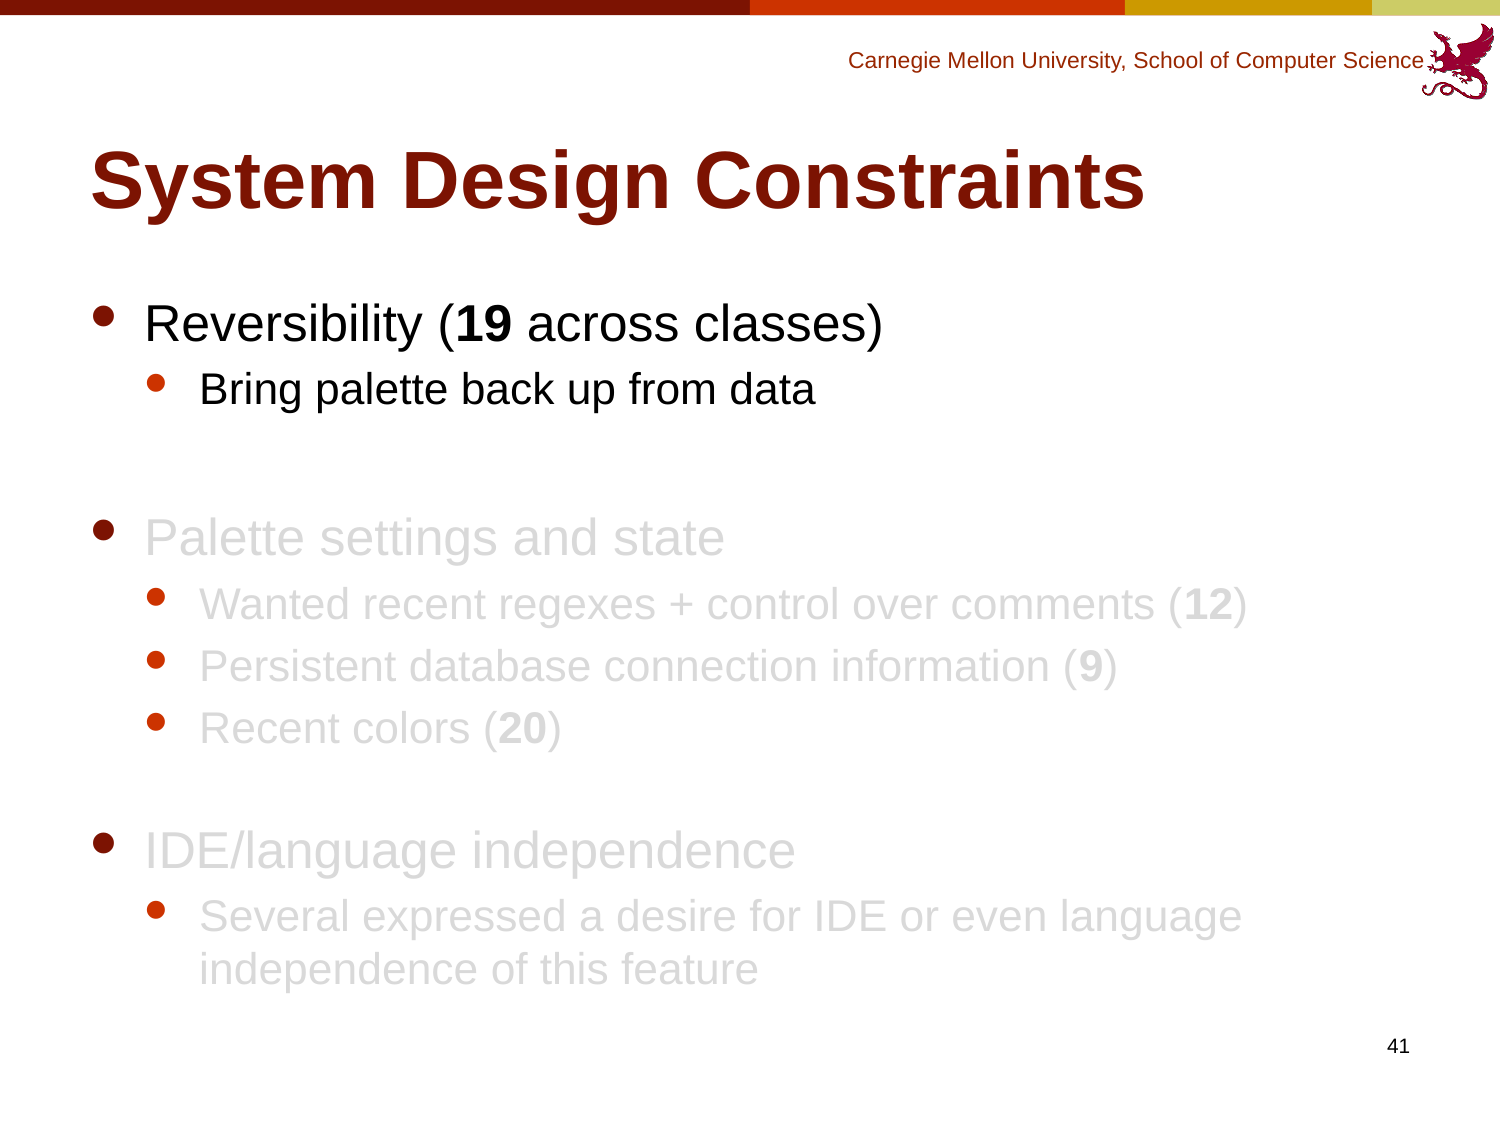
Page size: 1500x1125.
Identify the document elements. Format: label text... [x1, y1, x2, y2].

picture [1421, 23, 1495, 100]
title System Design Constraints [74, 19, 1313, 233]
list Reversibility (19 across classes) Bring palette back up from data Palette settings and state Wanted recent regexes + control over comments (12) Persistent database connection information (9) Recent colors (20) IDE/language independence Several expressed a desire for IDE or even language independence of this feature [74, 281, 1426, 1006]
slide_number 41 [1074, 1024, 1426, 1101]
